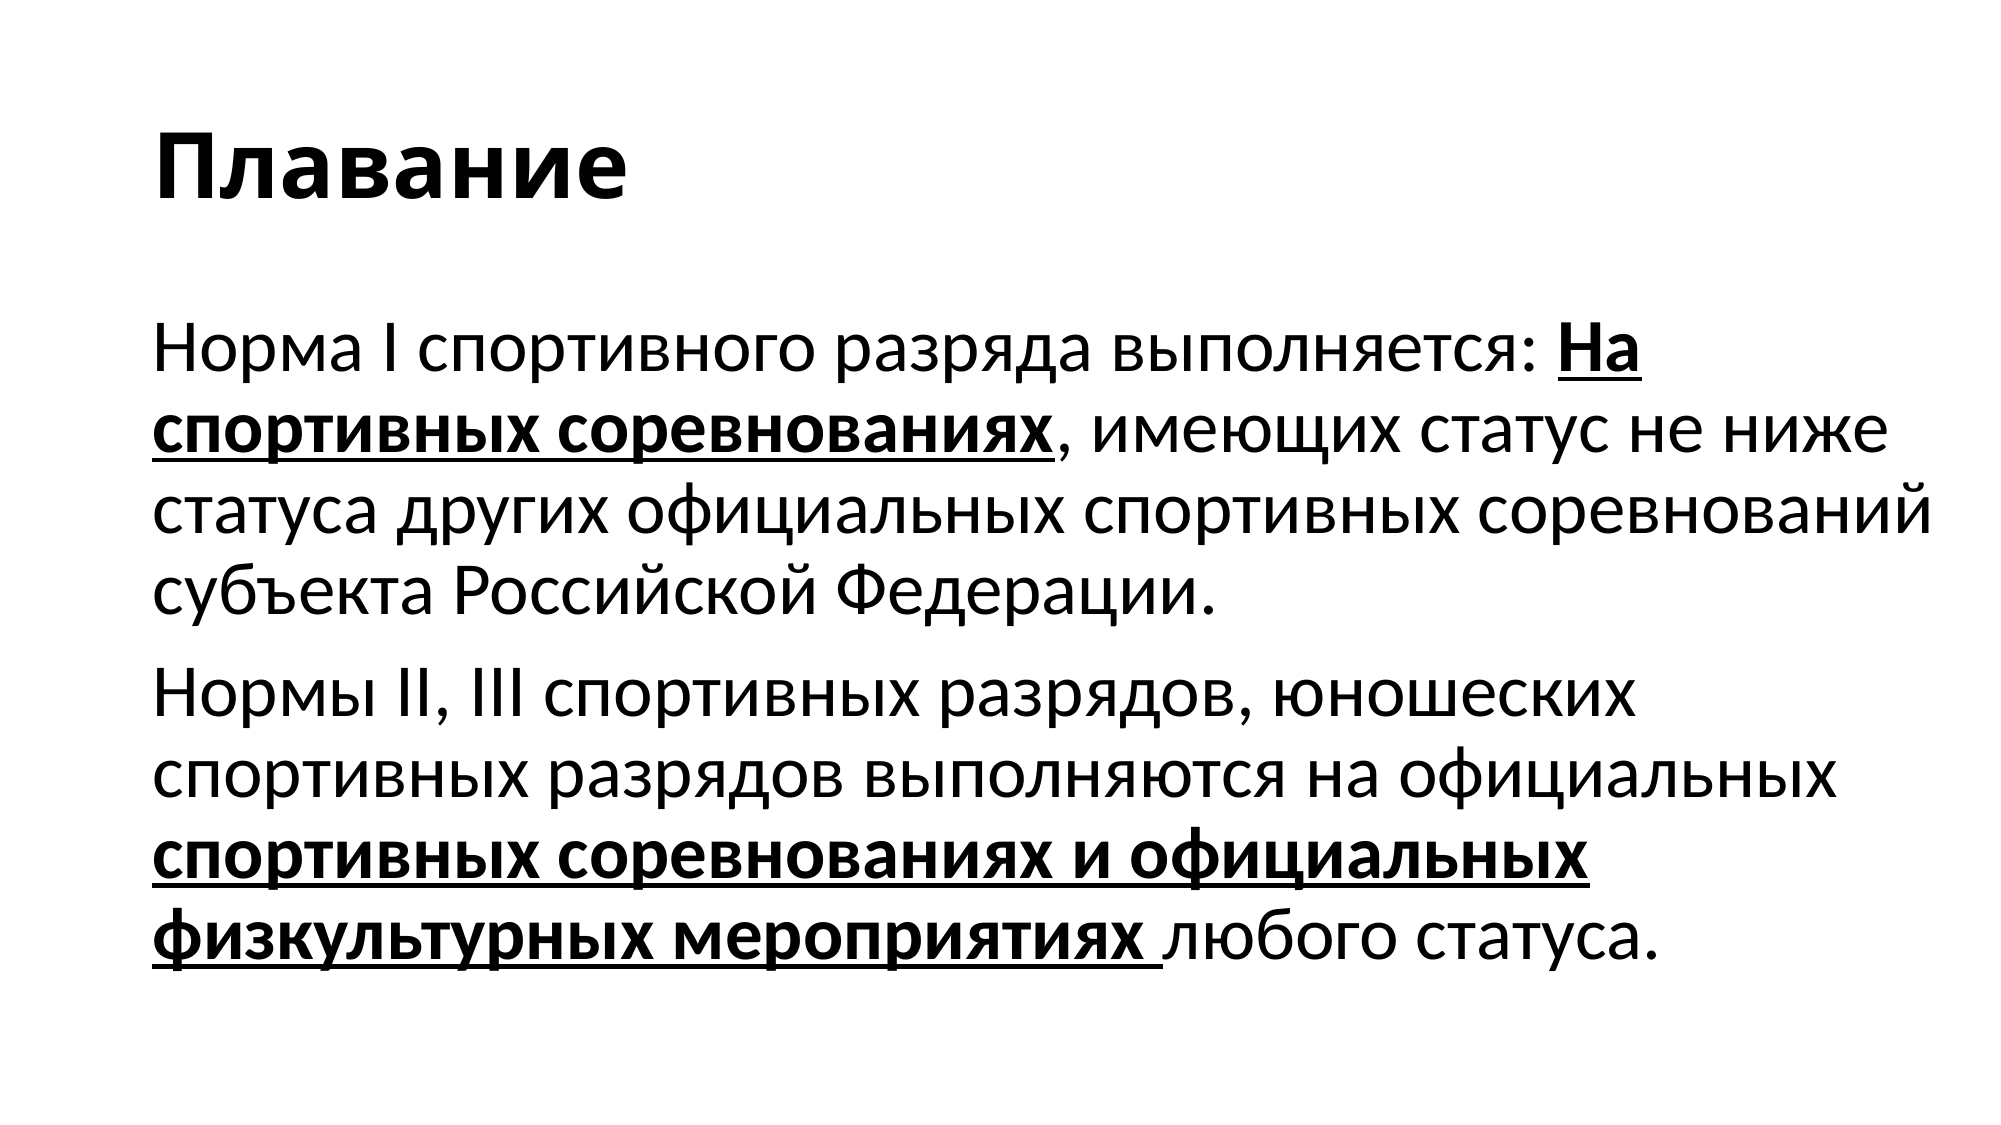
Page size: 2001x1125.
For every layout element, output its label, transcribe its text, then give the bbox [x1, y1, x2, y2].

title Плавание [137, 59, 1863, 278]
list Норма I спортивного разряда выполняется: На спортивных соревнованиях, имеющих статус не ниже статуса других официальных спортивных соревнований субъекта Российской Федерации. Нормы II, III спортивных разрядов, юношеских спортивных разрядов выполняются на официальных спортивных соревнованиях и официальных физкультурных мероприятиях любого статуса. [137, 299, 2000, 1097]
